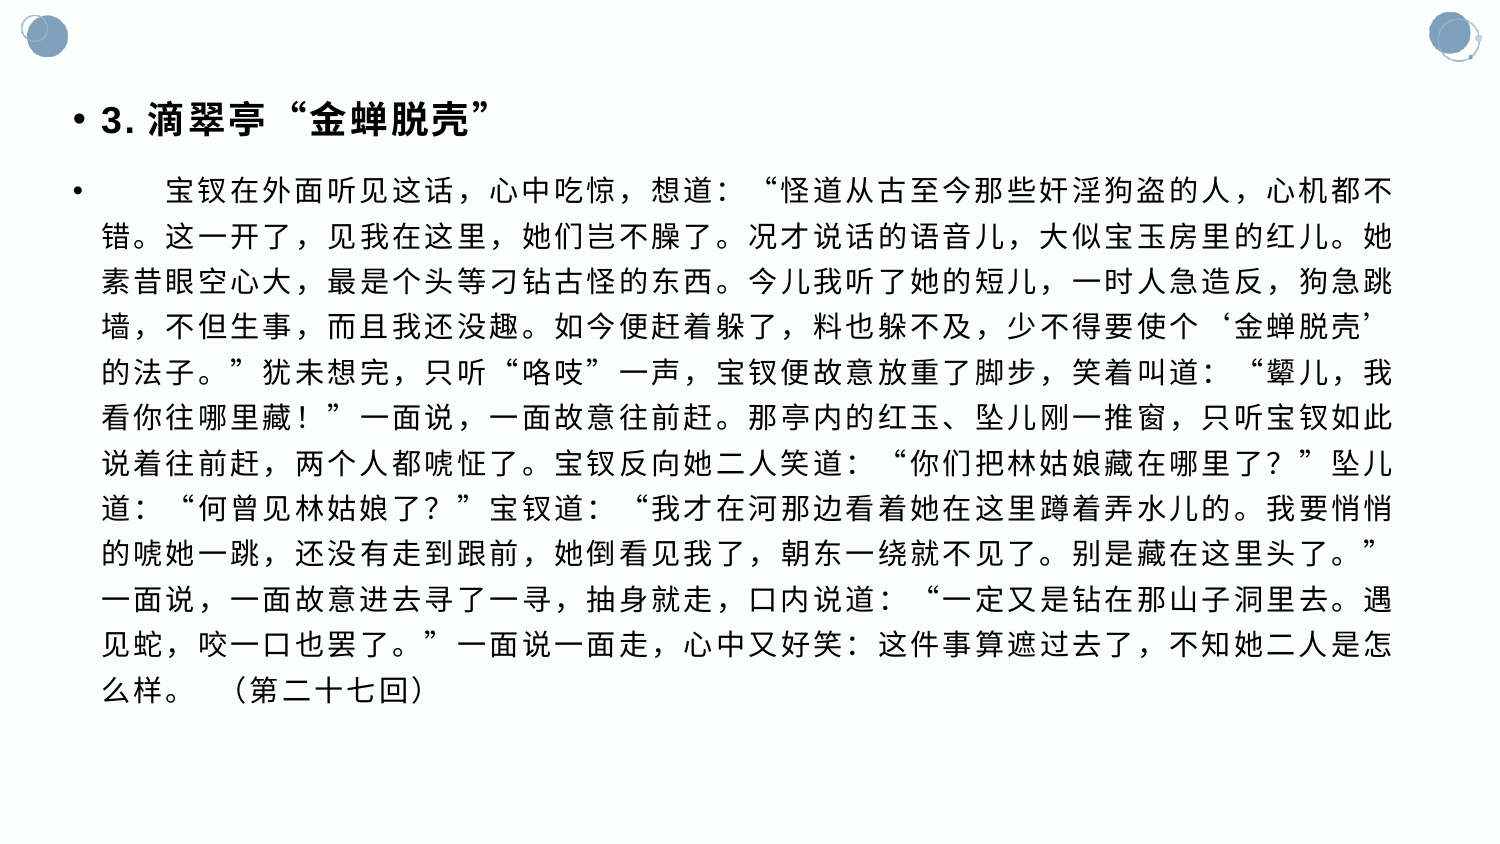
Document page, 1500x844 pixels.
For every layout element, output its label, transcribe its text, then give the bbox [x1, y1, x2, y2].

list 3.滴翠亭“金蝉脱壳” 宝钗在外面听见这话，心中吃惊，想道：“怪道从古至今那些奸淫狗盗的人，心机都不错。这一开了，见我在这里，她们岂不臊了。况才说话的语音儿，大似宝玉房里的红儿。她素昔眼空心大，最是个头等刁钻古怪的东西。今儿我听了她的短儿，一时人急造反，狗急跳墙，不但生事，而且我还没趣。如今便赶着躲了，料也躲不及，少不得要使个‘金蝉脱壳’的法子。”犹未想完，只听“咯吱”一声，宝钗便故意放重了脚步，笑着叫道：“颦儿，我看你往哪里藏！”一面说，一面故意往前赶。那亭内的红玉、坠儿刚一推窗，只听宝钗如此说着往前赶，两个人都唬怔了。宝钗反向她二人笑道：“你们把林姑娘藏在哪里了？”坠儿道：“何曾见林姑娘了？”宝钗道：“我才在河那边看着她在这里蹲着弄水儿的。我要悄悄的唬她一跳，还没有走到跟前，她倒看见我了，朝东一绕就不见了。别是藏在这里头了。”一面说，一面故意进去寻了一寻，抽身就走，口内说道：“一定又是钻在那山子洞里去。遇见蛇，咬一口也罢了。”一面说一面走，心中又好笑：这件事算遮过去了，不知她二人是怎么样。 （第二十七回） [58, 75, 1418, 781]
picture [0, 0, 89, 73]
picture [1411, 0, 1500, 73]
